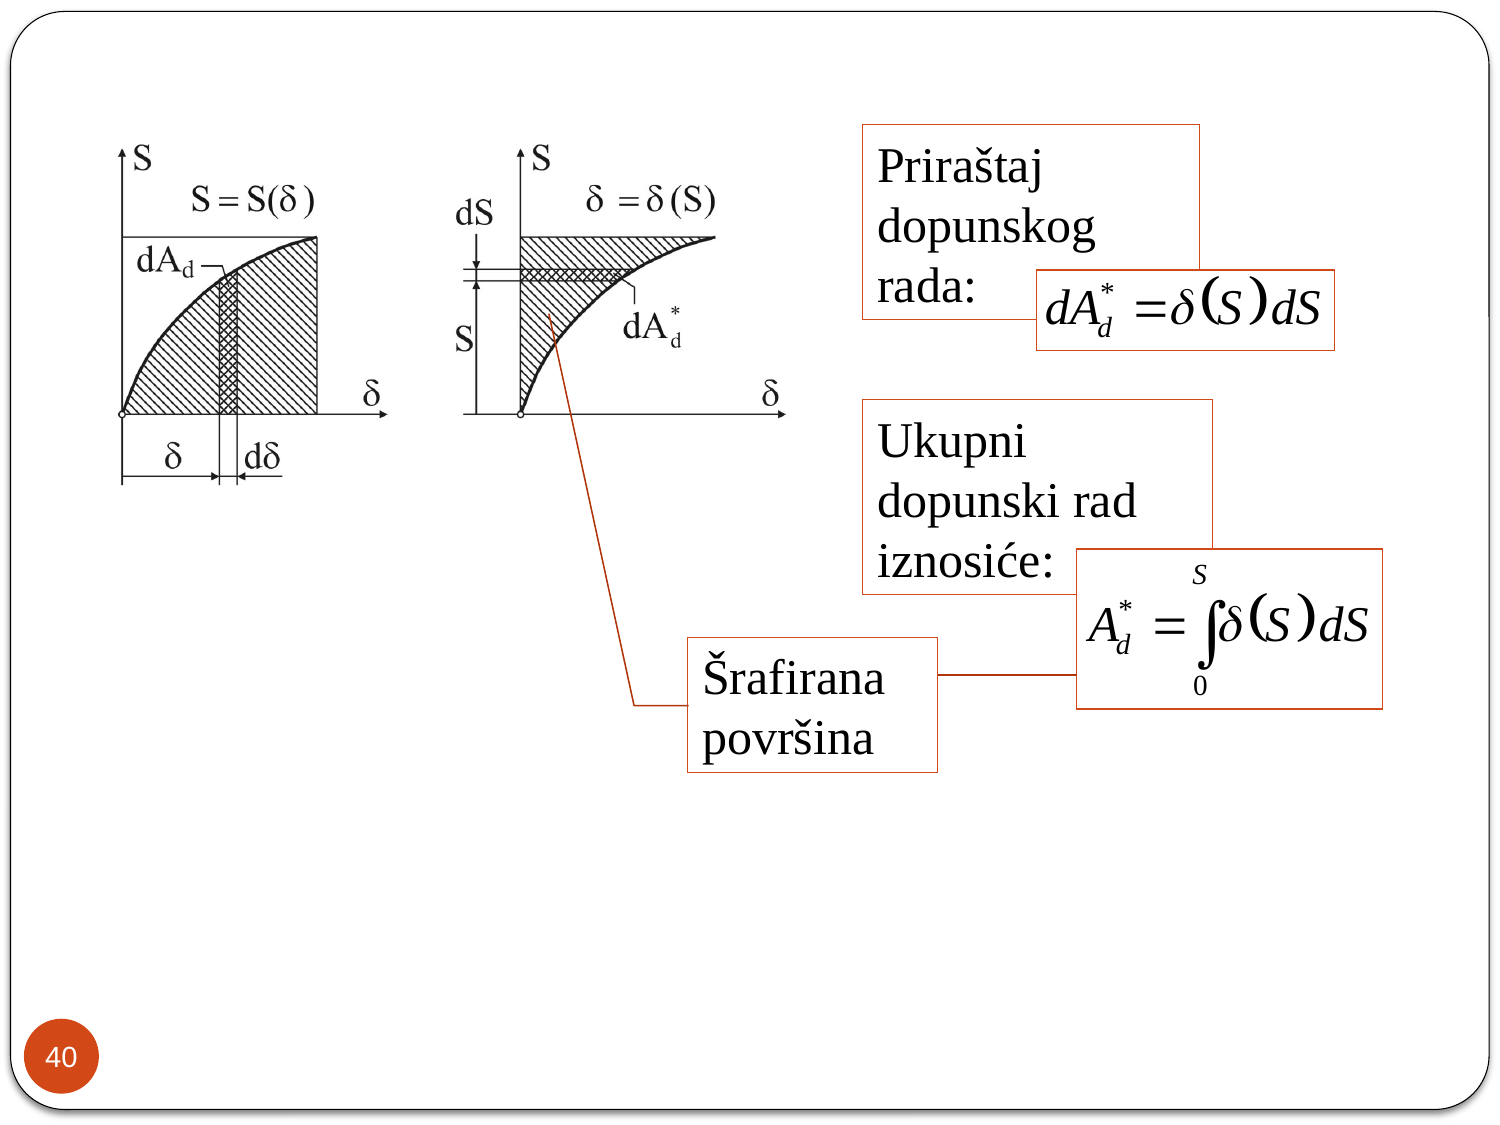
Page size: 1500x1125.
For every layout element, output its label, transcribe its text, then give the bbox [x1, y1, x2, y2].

text_box Ukupni dopunski rad iznosiće: [862, 399, 1213, 595]
picture [87, 116, 813, 513]
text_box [1076, 549, 1382, 709]
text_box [1037, 270, 1334, 351]
text_box Priraštaj dopunskog rada: [862, 124, 1200, 320]
text_box [593, 523, 689, 707]
text_box Šrafirana površina [687, 637, 938, 773]
slide_number 40 [23, 1018, 99, 1094]
